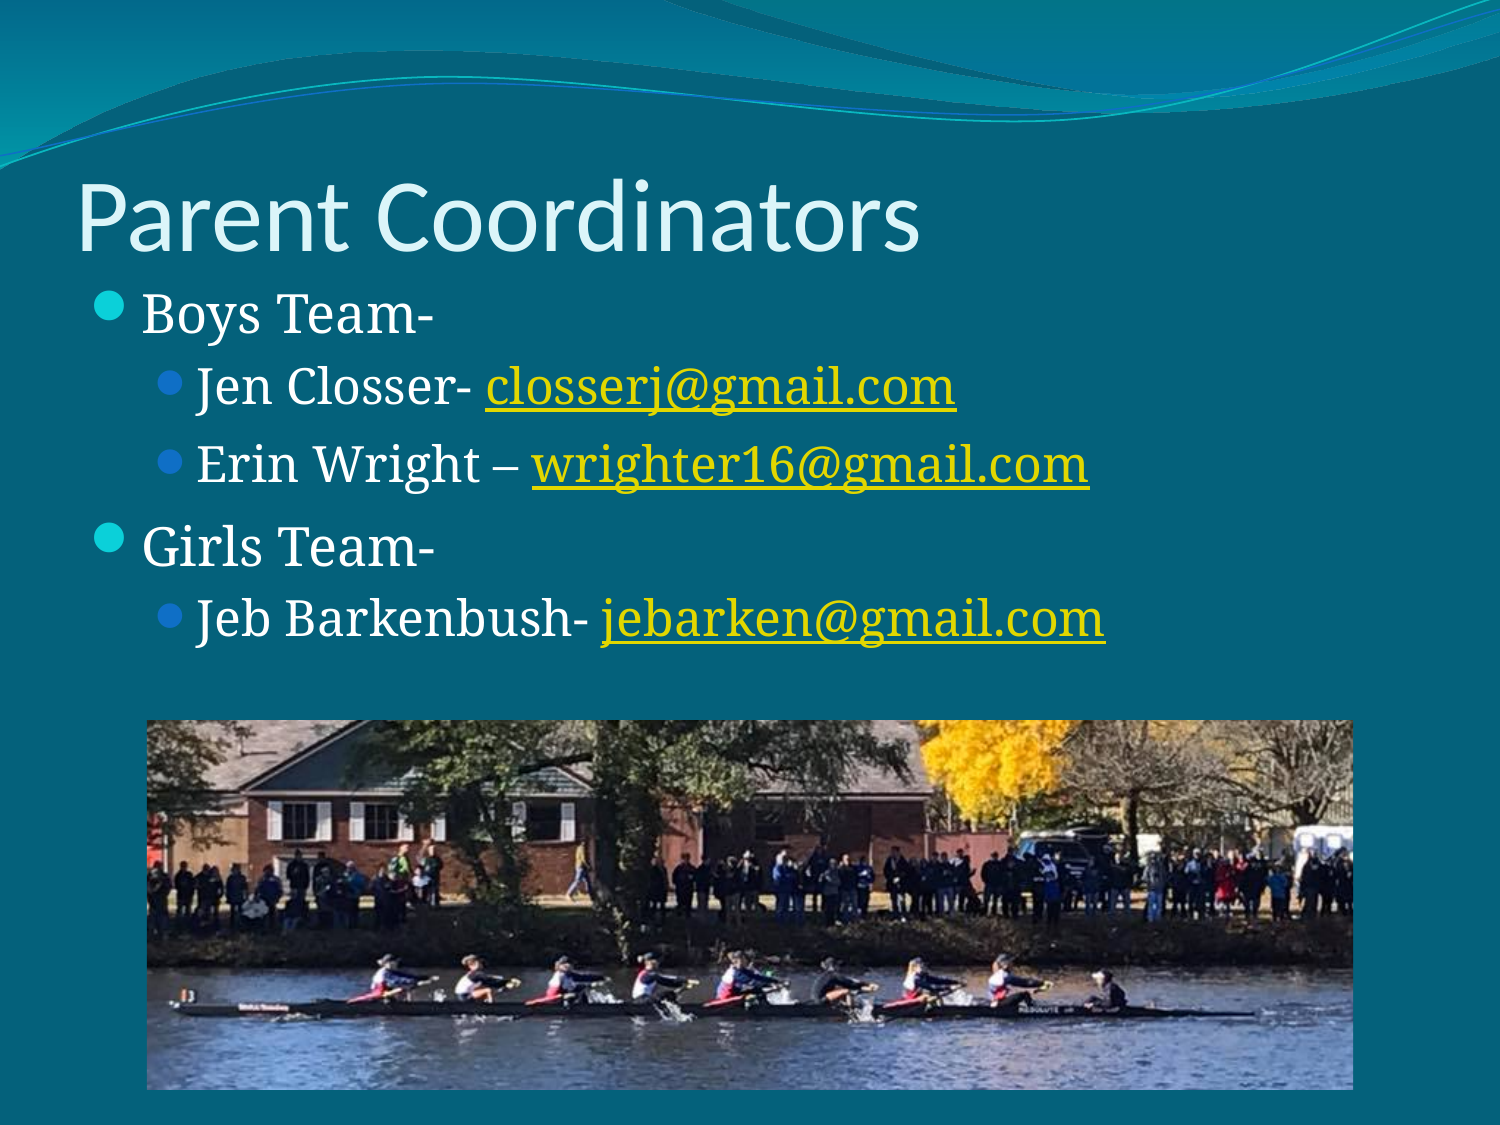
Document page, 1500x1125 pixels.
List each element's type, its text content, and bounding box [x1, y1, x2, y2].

picture [147, 721, 1353, 1089]
list Boys Team- Jen Closser- closserj@gmail.com Erin Wright – wrighter16@gmail.com Girls Team- Jeb Barkenbush- jebarken@gmail.com [75, 272, 1425, 993]
title Parent Coordinators [75, 135, 1425, 272]
